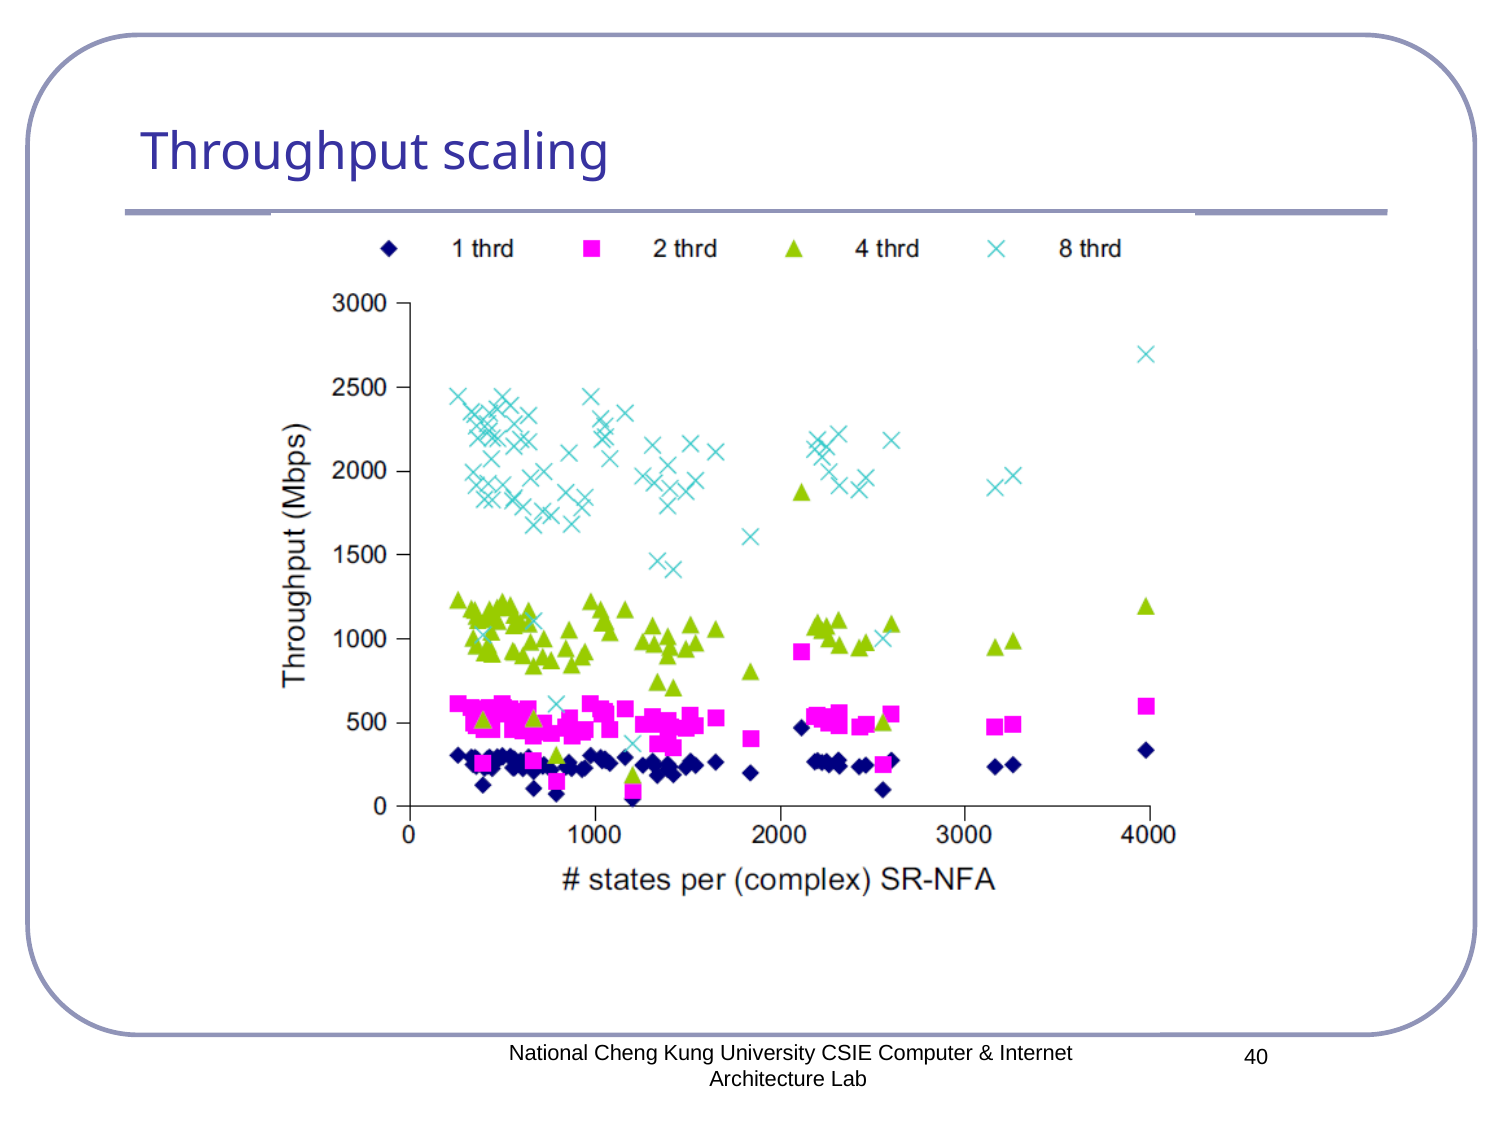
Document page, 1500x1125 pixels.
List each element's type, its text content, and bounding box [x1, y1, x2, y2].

footer National Cheng Kung University CSIE Computer & Internet Architecture Lab [466, 1030, 1117, 1107]
picture [271, 213, 1196, 909]
slide_number 40 [1124, 1034, 1388, 1111]
title Throughput scaling [125, 90, 1388, 188]
